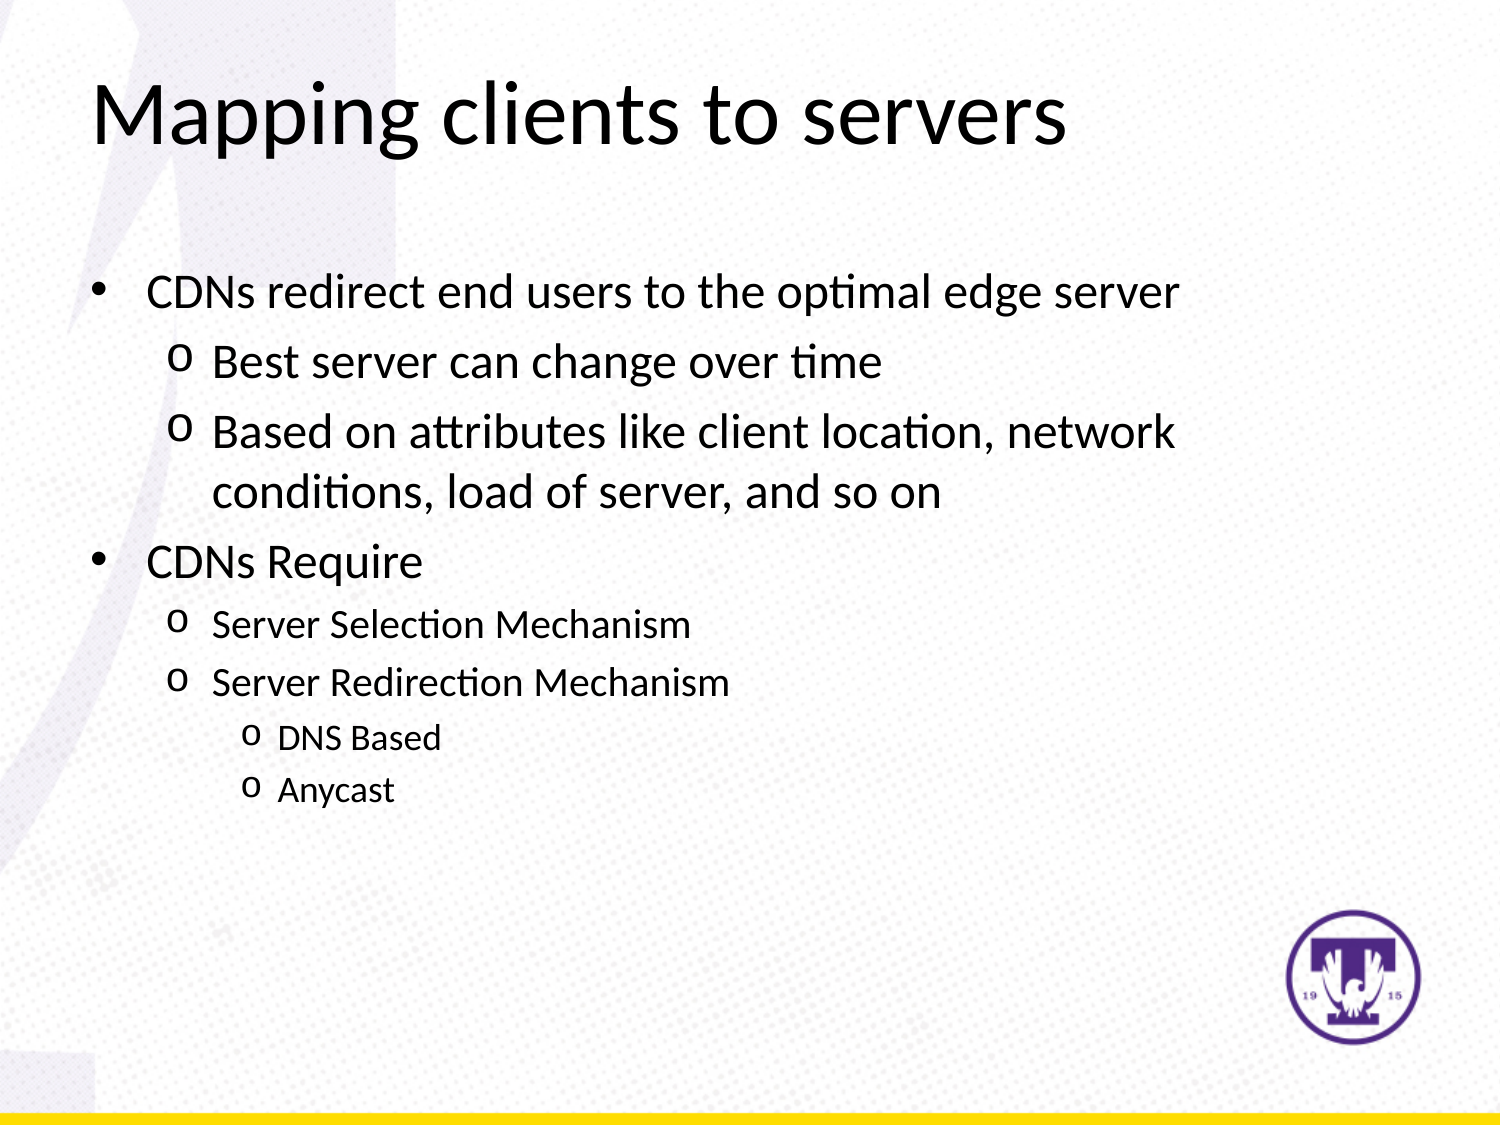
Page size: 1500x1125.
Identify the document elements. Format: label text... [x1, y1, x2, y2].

list CDNs redirect end users to the optimal edge server Best server can change over time Based on attributes like client location, network conditions, load of server, and so on CDNs Require Server Selection Mechanism Server Redirection Mechanism DNS Based Anycast [75, 251, 1417, 1005]
text_box Mapping clients to servers [74, 45, 1425, 178]
picture [0, 0, 1500, 1125]
